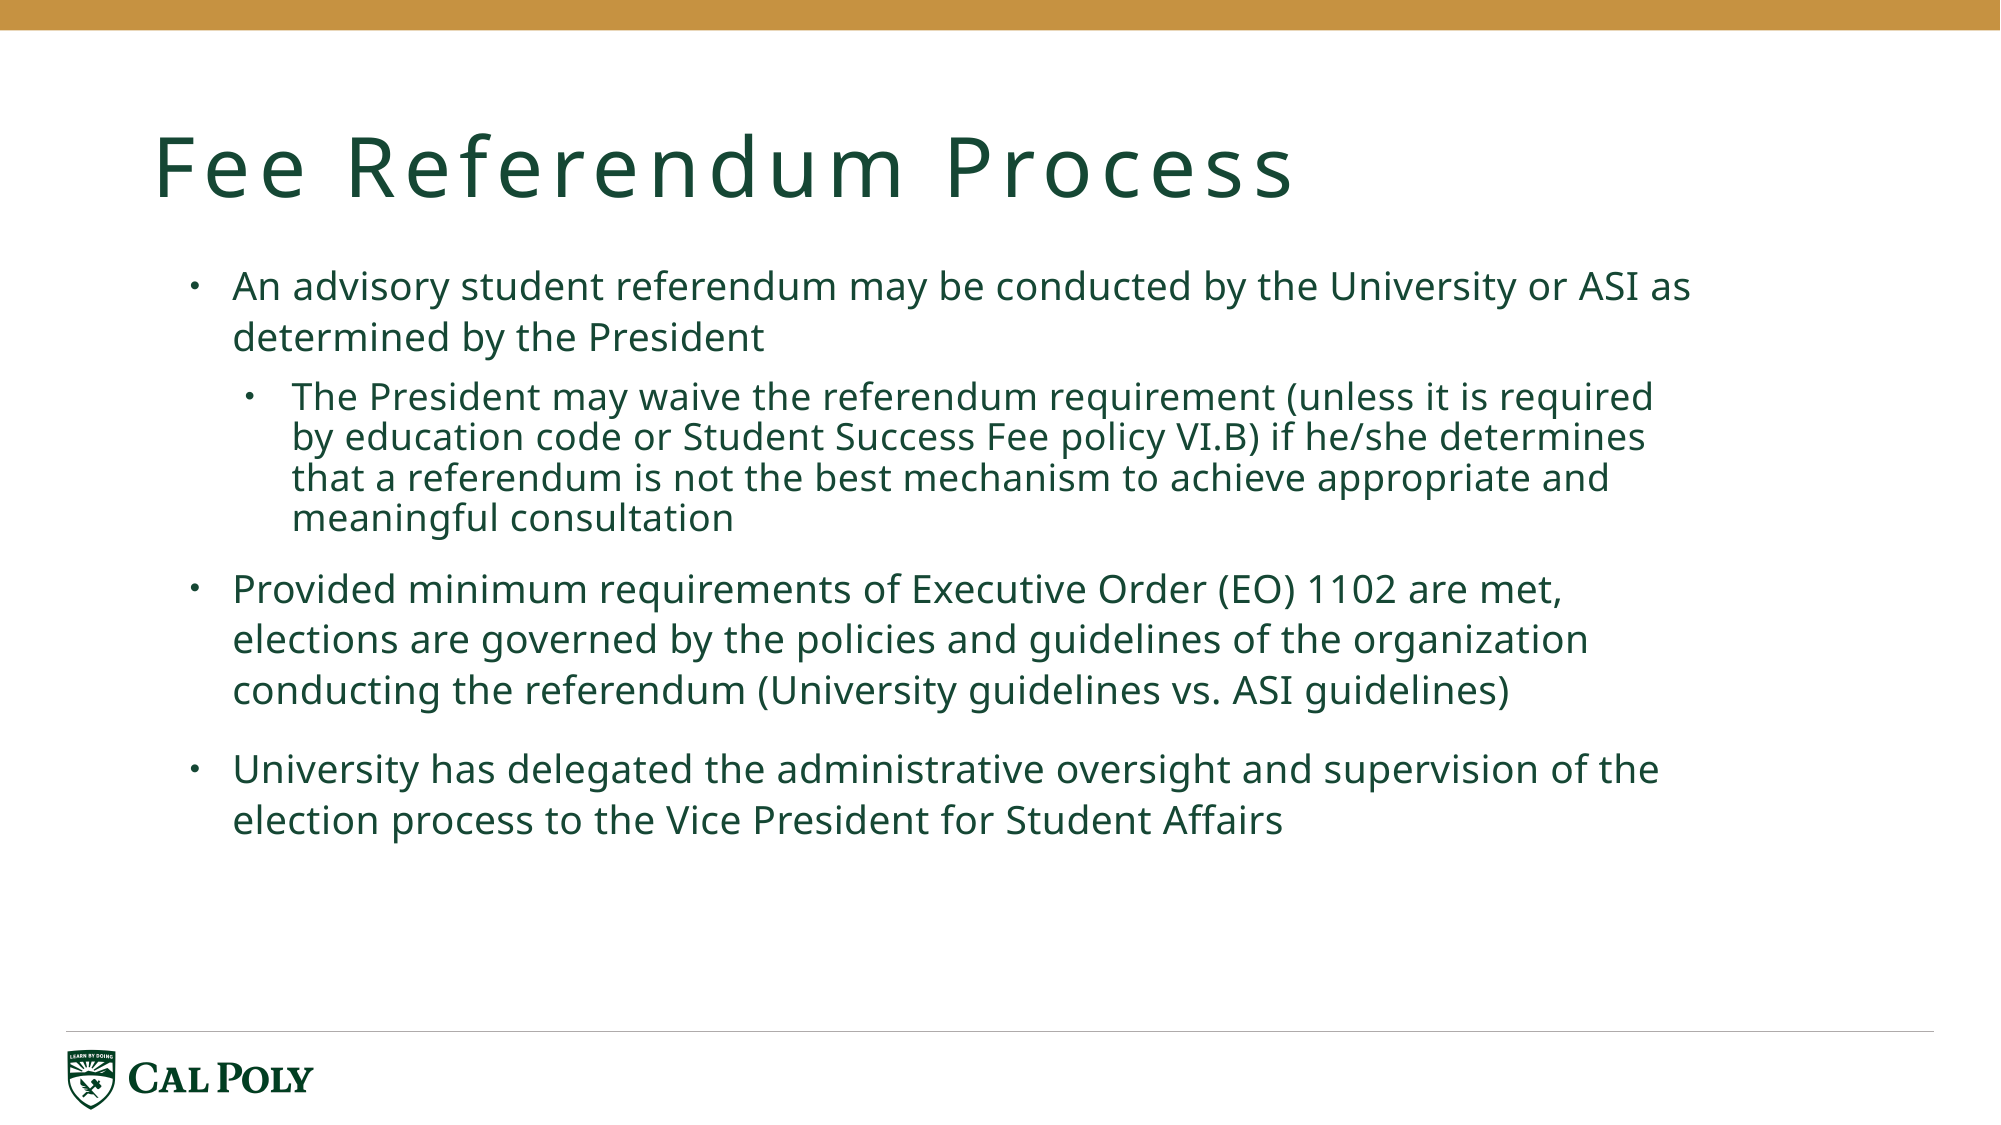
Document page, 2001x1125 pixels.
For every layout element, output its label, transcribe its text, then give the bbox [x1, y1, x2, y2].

title Fee Referendum Process [137, 119, 1863, 222]
list An advisory student referendum may be conducted by the University or ASI as determined by the President The President may waive the referendum requirement (unless it is required by education code or Student Success Fee policy VI.B) if he/she determines that a referendum is not the best mechanism to achieve appropriate and meaningful consultation Provided minimum requirements of Executive Order (EO) 1102 are met, elections are governed by the policies and guidelines of the organization conducting the referendum (University guidelines vs. ASI guidelines) University has delegated the administrative oversight and supervision of the election process to the Vice President for Student Affairs [154, 250, 1716, 890]
